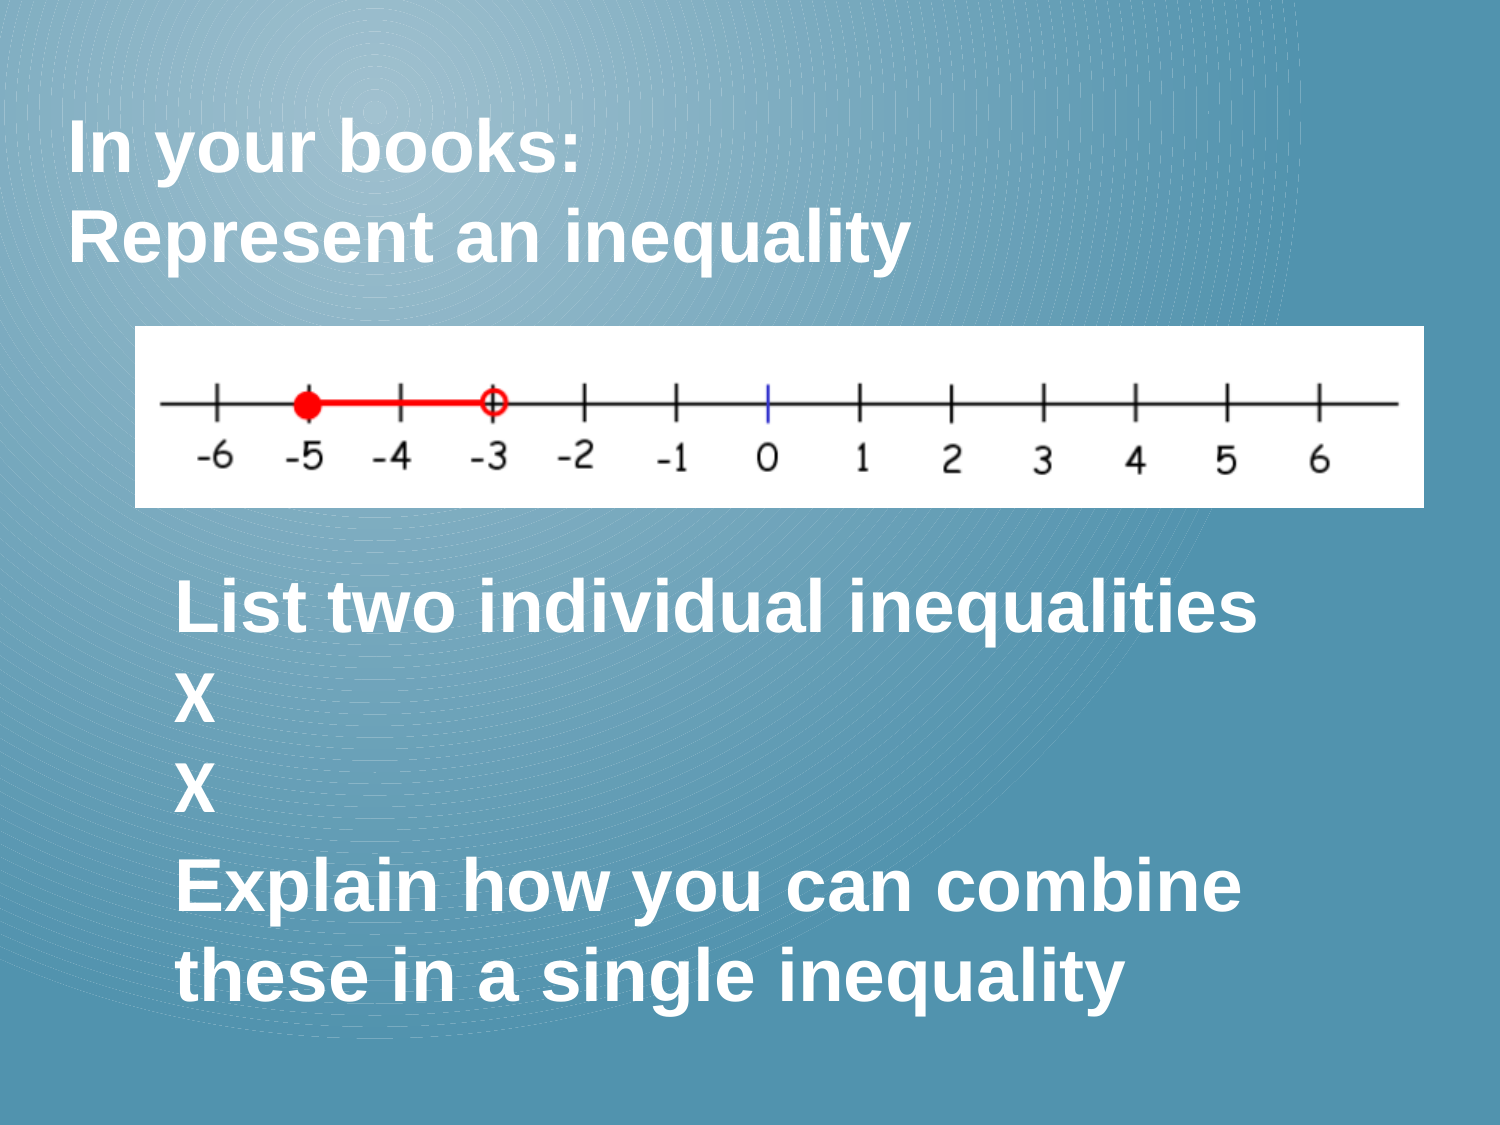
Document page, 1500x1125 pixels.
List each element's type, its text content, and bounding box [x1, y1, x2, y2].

text_box Explain how you can combine these in a single inequality [159, 829, 1459, 1114]
text_box In your books: Represent an inequality [53, 89, 987, 465]
picture [135, 326, 1424, 508]
text_box List two individual inequalities X X [159, 550, 1459, 829]
